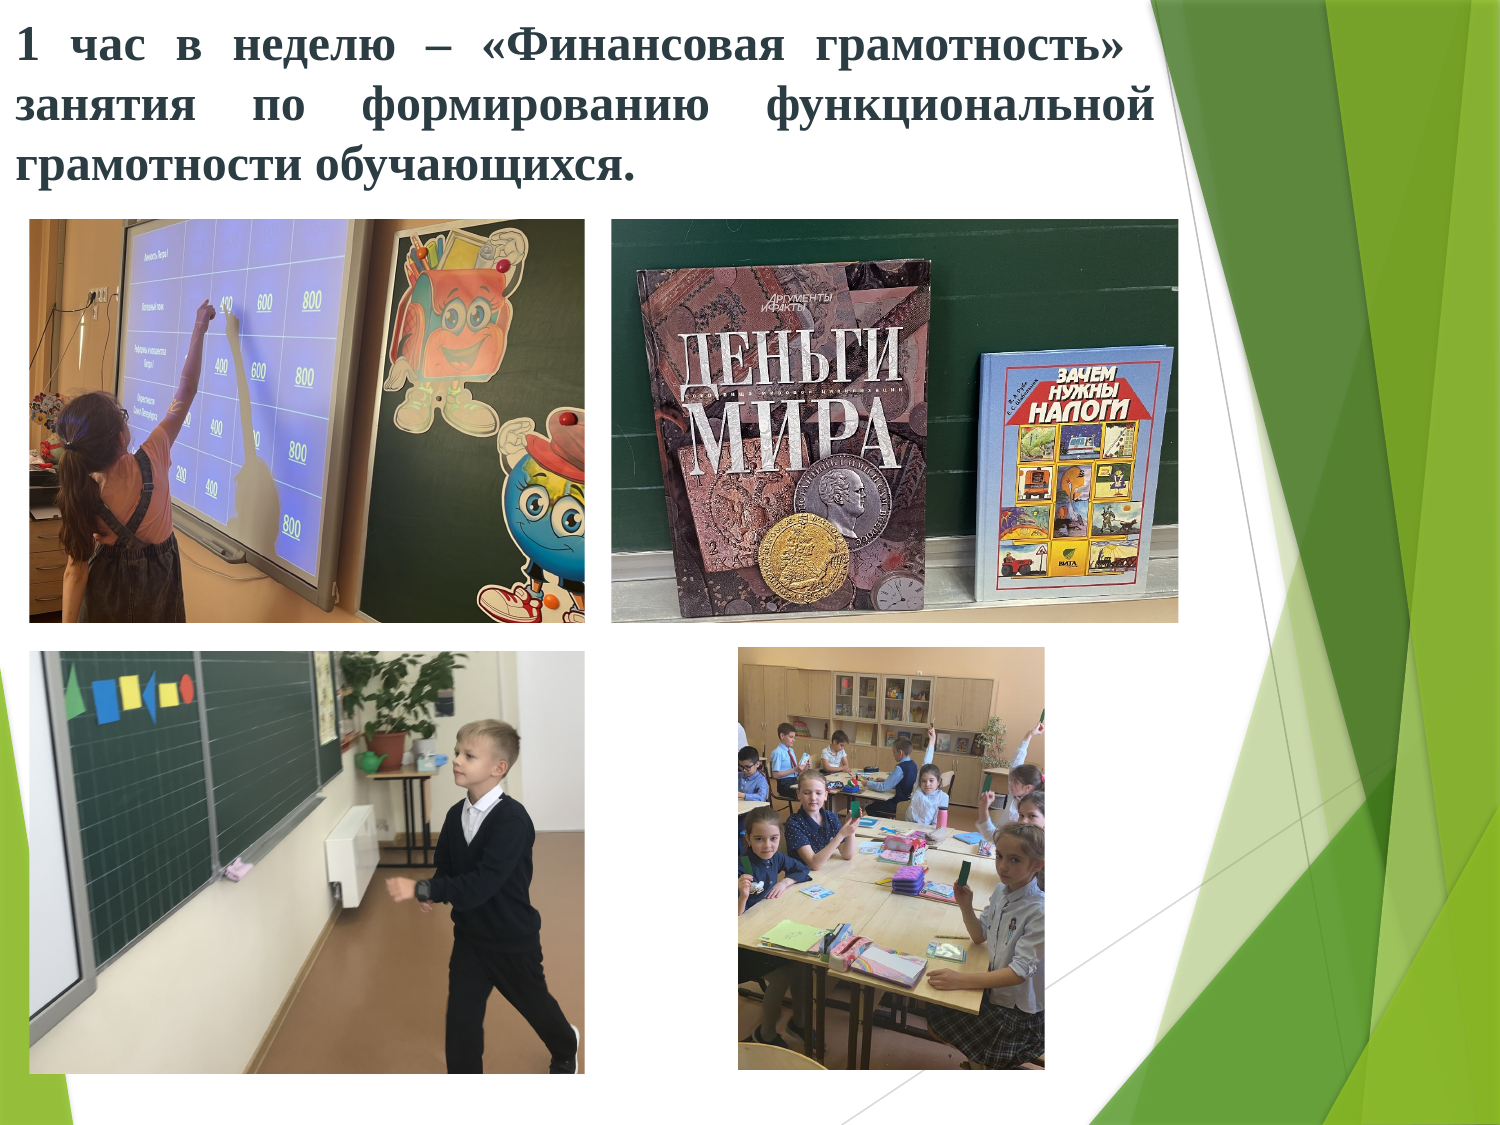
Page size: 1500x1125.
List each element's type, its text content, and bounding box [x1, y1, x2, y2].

picture [28, 650, 586, 1075]
picture [28, 219, 586, 623]
picture [610, 219, 1179, 623]
picture [737, 646, 1046, 1070]
text_box 1 час в неделю – «Финансовая грамотность» занятия по формированию функциональной грамотности обучающихся. [0, 3, 1171, 198]
